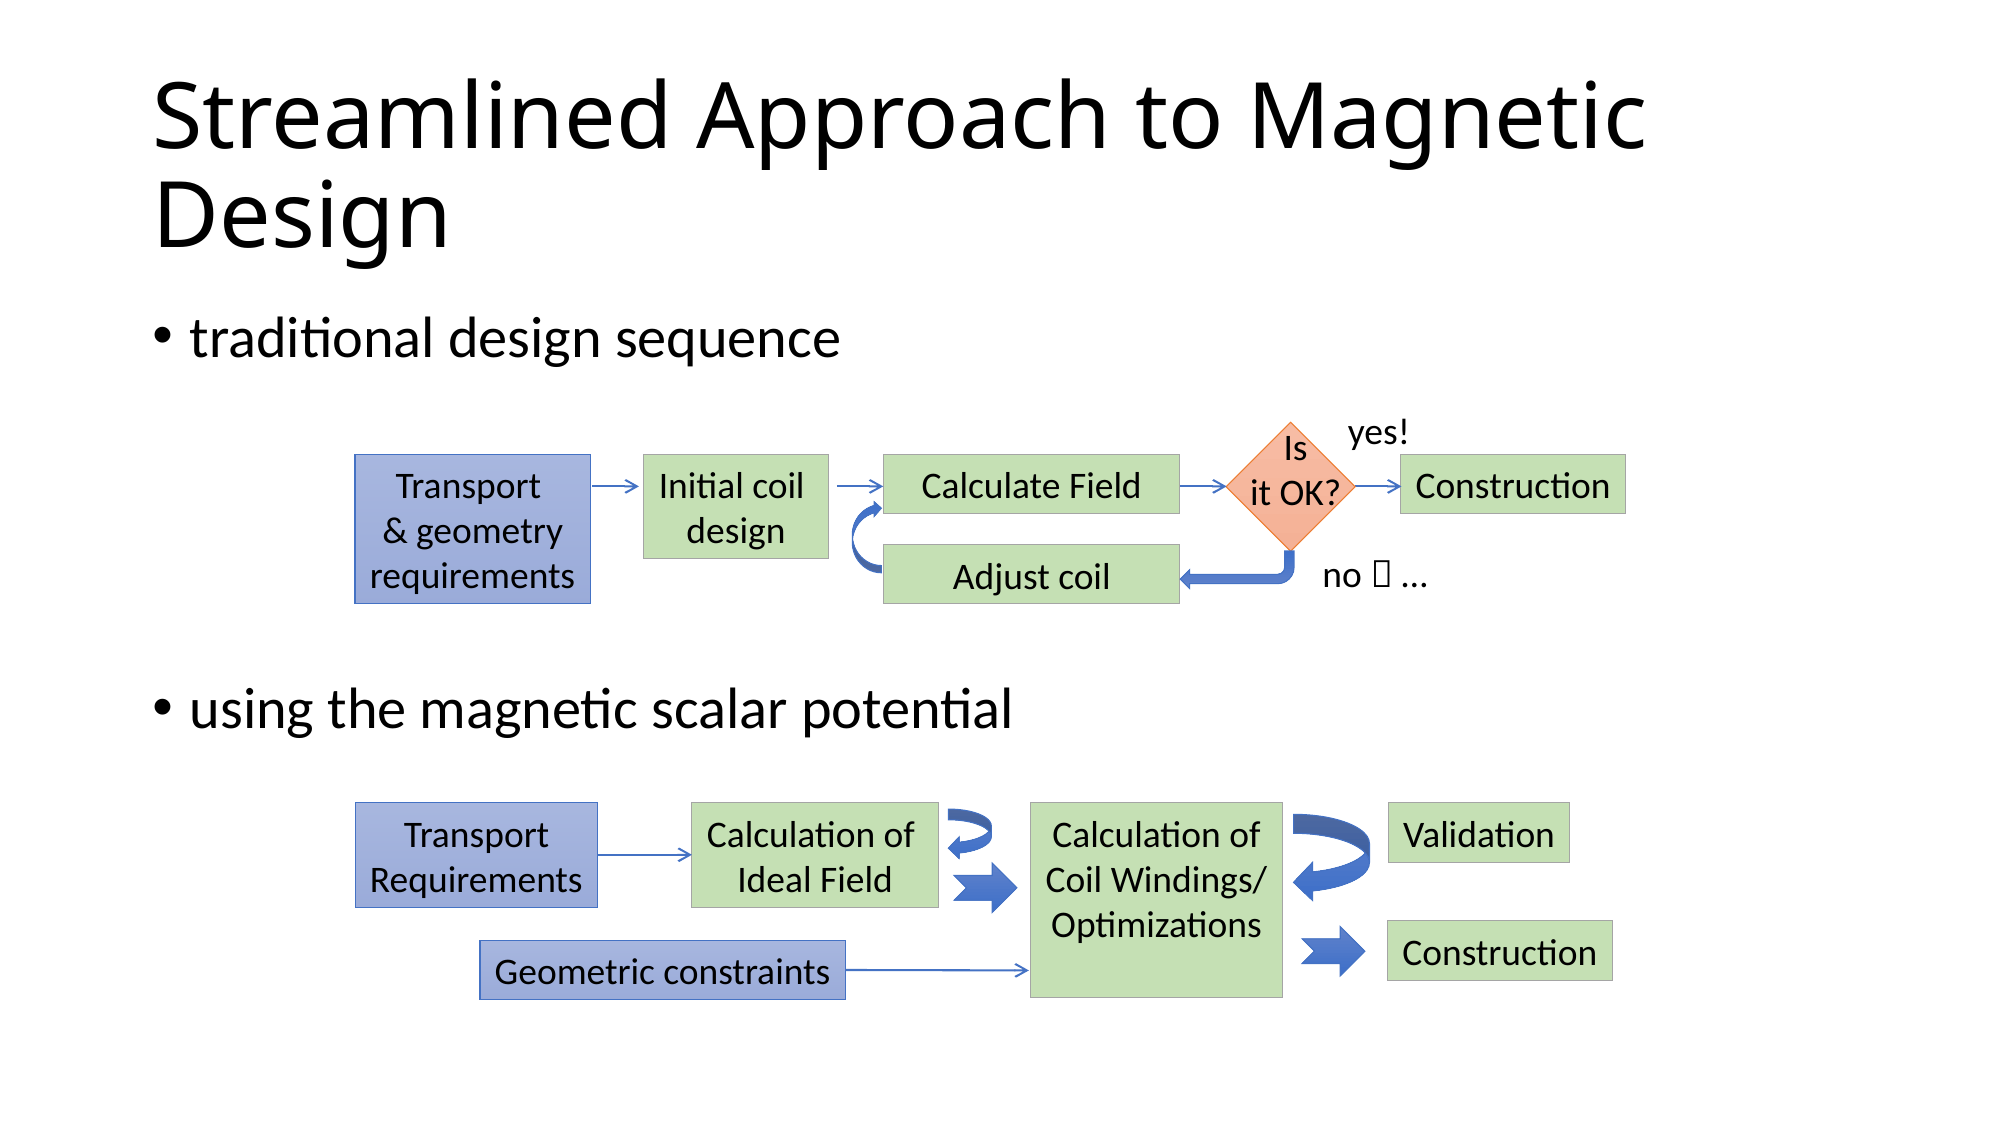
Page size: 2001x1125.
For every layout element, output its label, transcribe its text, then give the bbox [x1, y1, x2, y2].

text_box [852, 415, 1450, 605]
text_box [353, 802, 941, 909]
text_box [353, 454, 1180, 606]
list traditional design sequence using the magnetic scalar potential [137, 299, 1863, 1014]
title Streamlined Approach to Magnetic Design [137, 59, 1863, 278]
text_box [1332, 399, 1628, 515]
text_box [1293, 802, 1614, 982]
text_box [476, 802, 1285, 1001]
